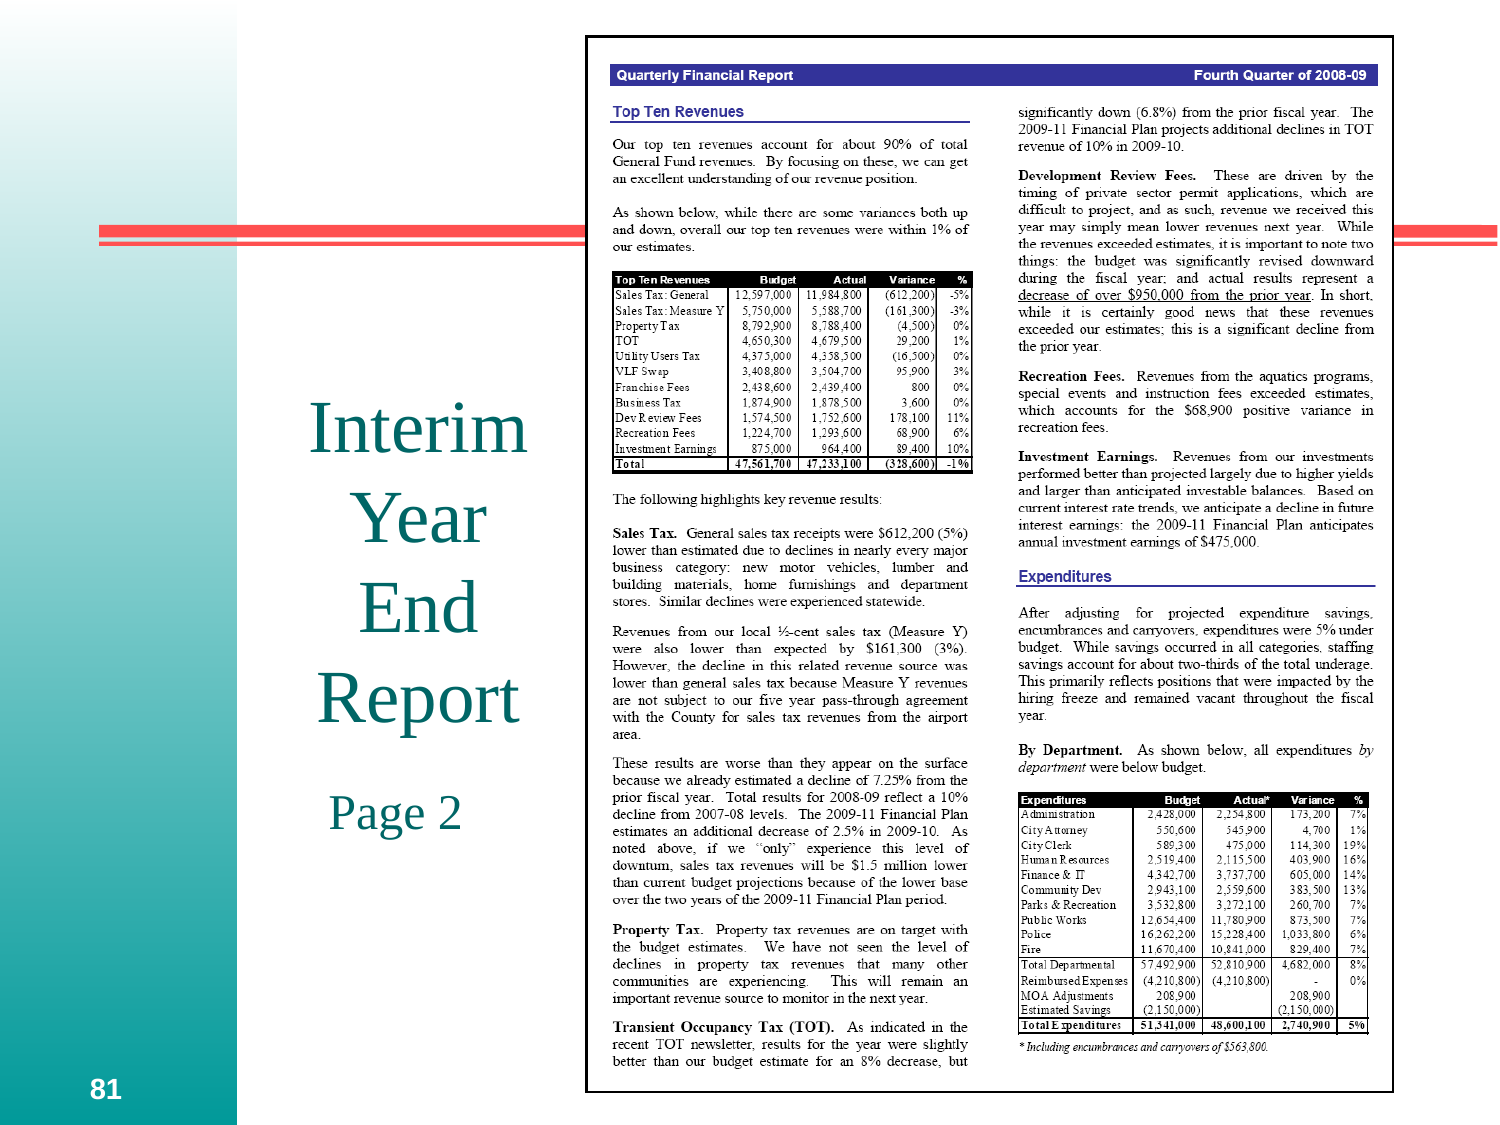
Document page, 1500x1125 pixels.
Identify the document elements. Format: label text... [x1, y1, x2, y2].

picture [587, 37, 1393, 1091]
slide_number 81 [62, 1050, 138, 1125]
text_box Interim Year End Report Page 2 [249, 349, 582, 875]
